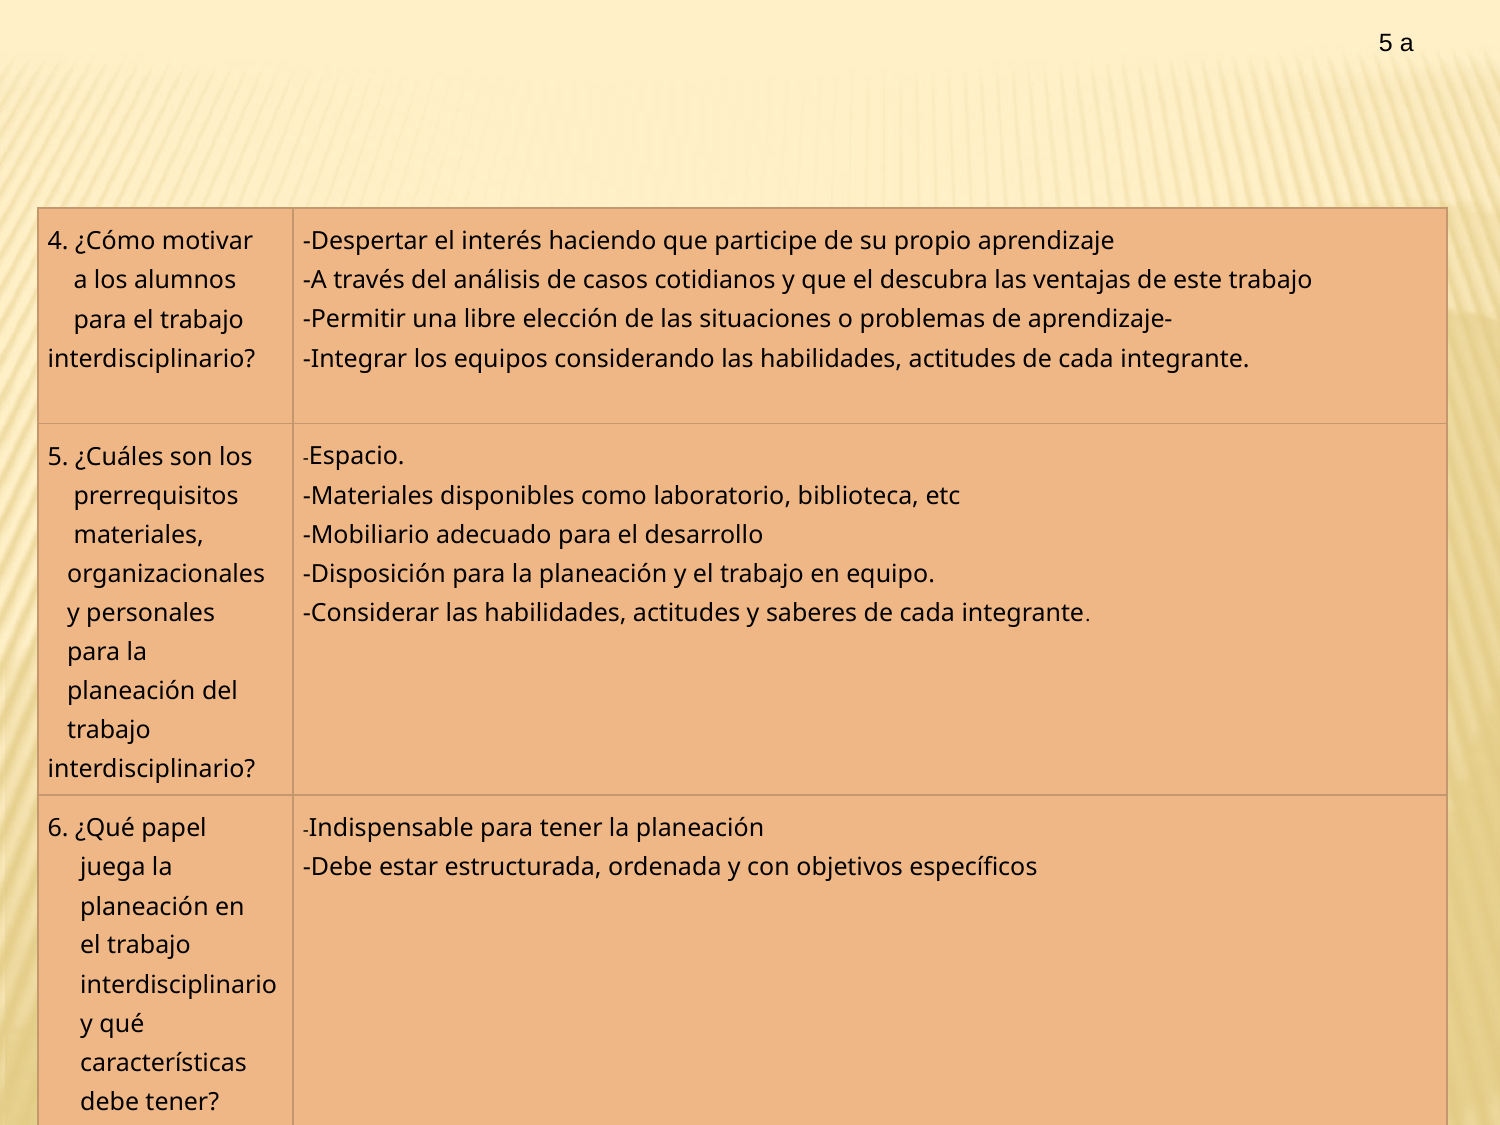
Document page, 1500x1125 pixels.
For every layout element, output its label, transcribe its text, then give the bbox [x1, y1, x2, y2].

table_header -Despertar el interés haciendo que participe de su propio aprendizaje -A través del análisis de casos cotidianos y que el descubra las ventajas de este trabajo -Permitir una libre elección de las situaciones o problemas de aprendizaje- -Integrar los equipos considerando las habilidades, actitudes de cada integrante. [294, 209, 1446, 423]
table_cell -Espacio. -Materiales disponibles como laboratorio, biblioteca, etc -Mobiliario adecuado para el desarrollo -Disposición para la planeación y el trabajo en equipo. -Considerar las habilidades, actitudes y saberes de cada integrante. [294, 424, 1446, 794]
table_cell 6. ¿Qué papel juega la planeación en el trabajo interdisciplinario y qué características debe tener? [39, 796, 292, 1125]
text_box 5 a [1364, 19, 1459, 64]
table_cell 5. ¿Cuáles son los prerrequisitos materiales, organizacionales y personales para la planeación del trabajo interdisciplinario? [39, 424, 292, 794]
table_cell -Indispensable para tener la planeación -Debe estar estructurada, ordenada y con objetivos específicos [294, 796, 1446, 1125]
table_header 4. ¿Cómo motivar a los alumnos para el trabajo interdisciplinario? [39, 209, 292, 423]
